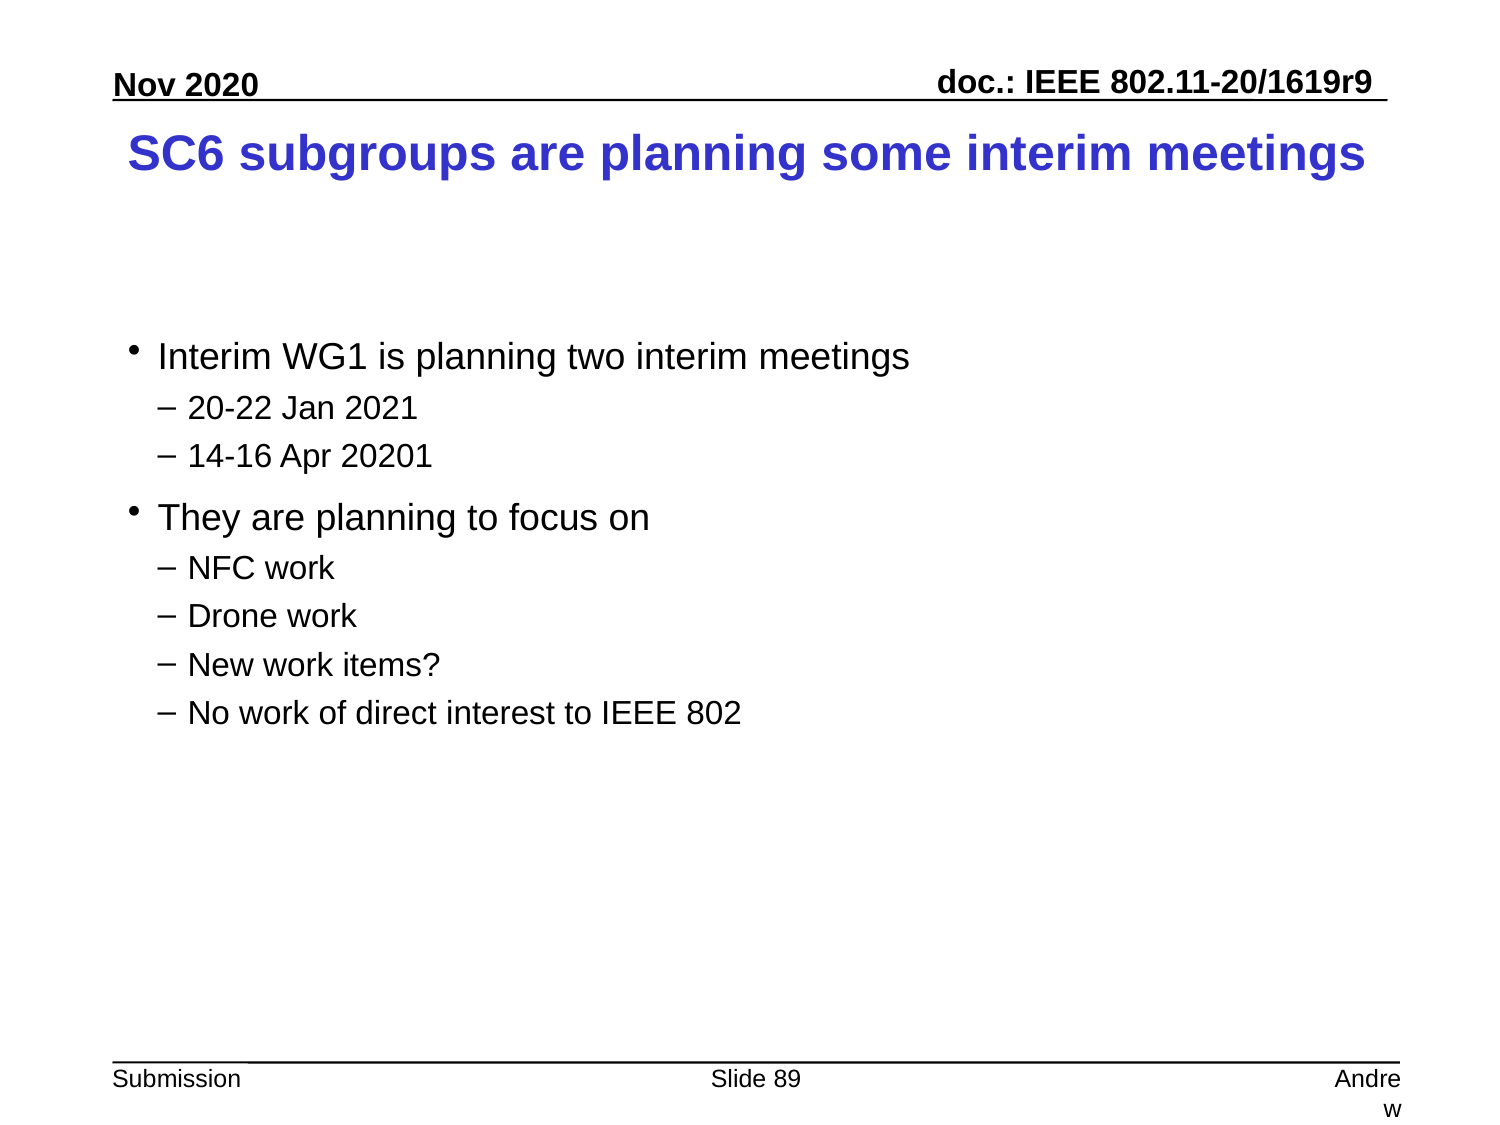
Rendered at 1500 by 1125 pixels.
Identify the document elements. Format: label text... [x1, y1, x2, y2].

footer Andrew Myles, Cisco [1320, 1061, 1402, 1093]
list Interim WG1 is planning two interim meetings 20-22 Jan 2021 14-16 Apr 20201 They are planning to focus on NFC work Drone work New work items? No work of direct interest to IEEE 802 [112, 324, 1388, 1000]
title SC6 subgroups are planning some interim meetings [112, 112, 1388, 288]
slide_number Slide 89 [709, 1061, 803, 1093]
